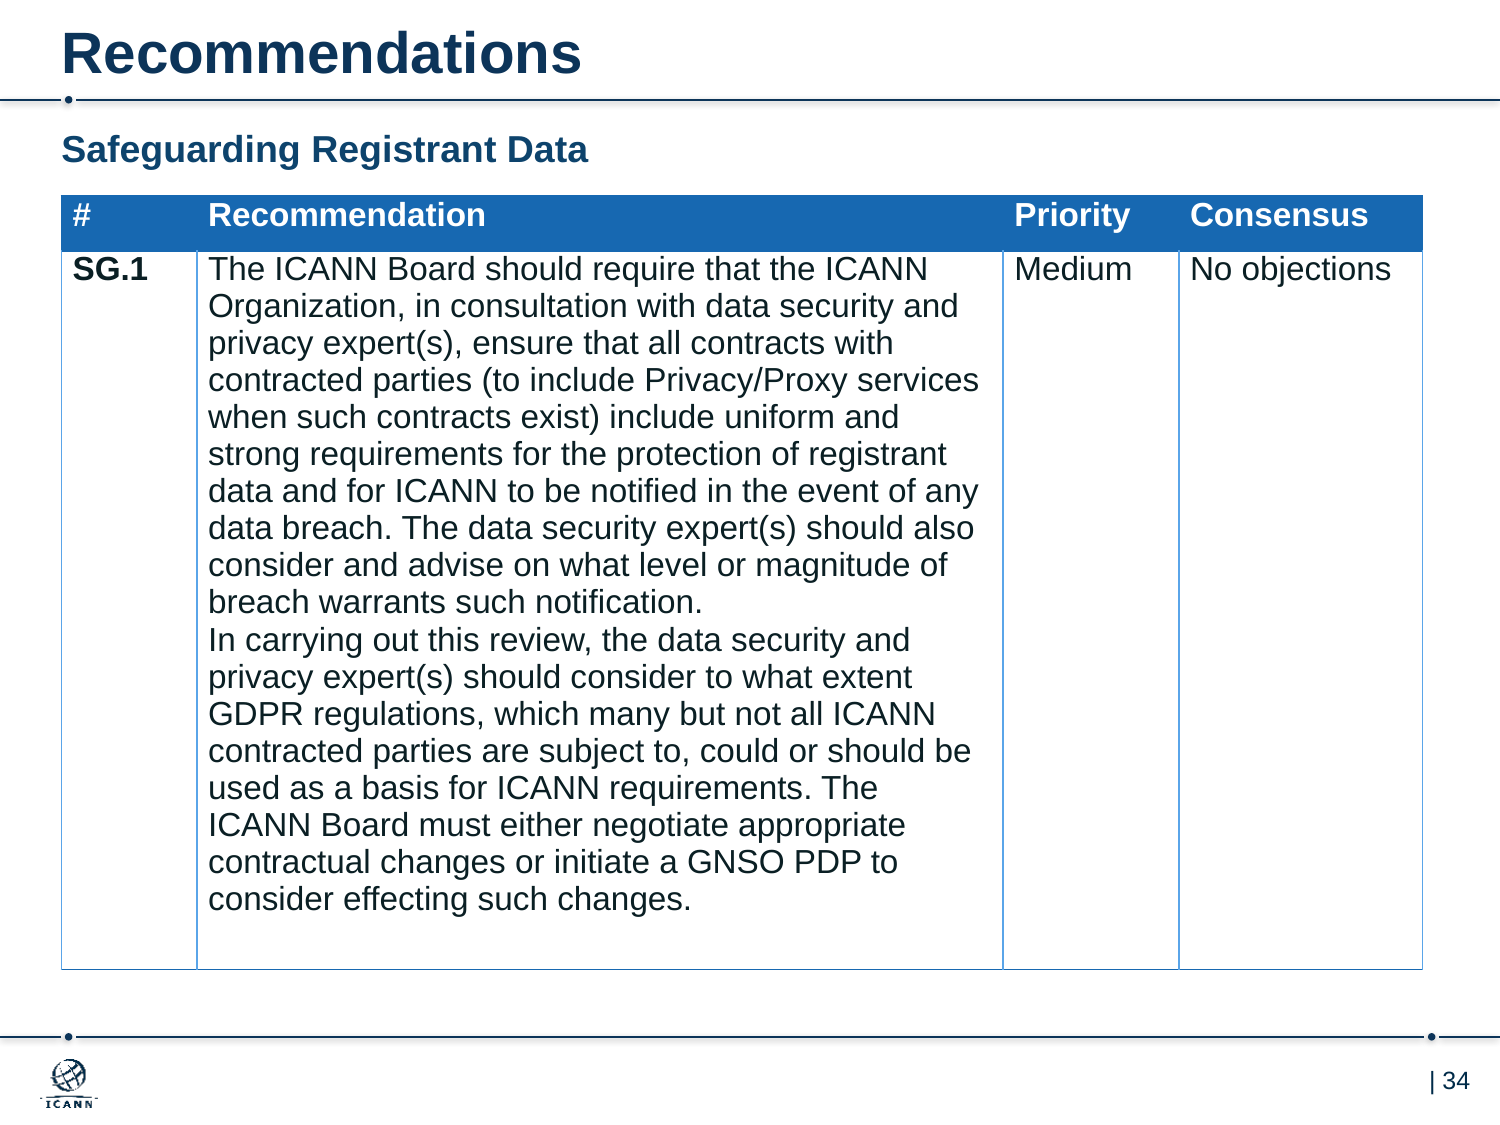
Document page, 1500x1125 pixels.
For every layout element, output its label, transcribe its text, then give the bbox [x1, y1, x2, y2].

table_cell The ICANN Board should require that the ICANN Organization, in consultation with data security and privacy expert(s), ensure that all contracts with contracted parties (to include Privacy/Proxy services when such contracts exist) include uniform and strong requirements for the protection of registrant data and for ICANN to be notified in the event of any data breach. The data security expert(s) should also consider and advise on what level or magnitude of breach warrants such notification. In carrying out this review, the data security and privacy expert(s) should consider to what extent GDPR regulations, which many but not all ICANN contracted parties are subject to, could or should be used as a basis for ICANN requirements. The ICANN Board must either negotiate appropriate contractual changes or initiate a GNSO PDP to consider effecting such changes. [198, 252, 1002, 969]
table_cell SG.1 [62, 252, 196, 969]
table_header Recommendation [197, 197, 1003, 250]
table_header Priority [1003, 197, 1179, 250]
table_cell No objections [1180, 252, 1422, 969]
table_cell Medium [1004, 252, 1178, 969]
title Recommendations [61, 7, 1376, 82]
table_header Consensus [1179, 197, 1422, 250]
table_header # [62, 197, 197, 250]
picture [38, 1059, 100, 1108]
text_box Safeguarding Registrant Data [61, 125, 1477, 306]
